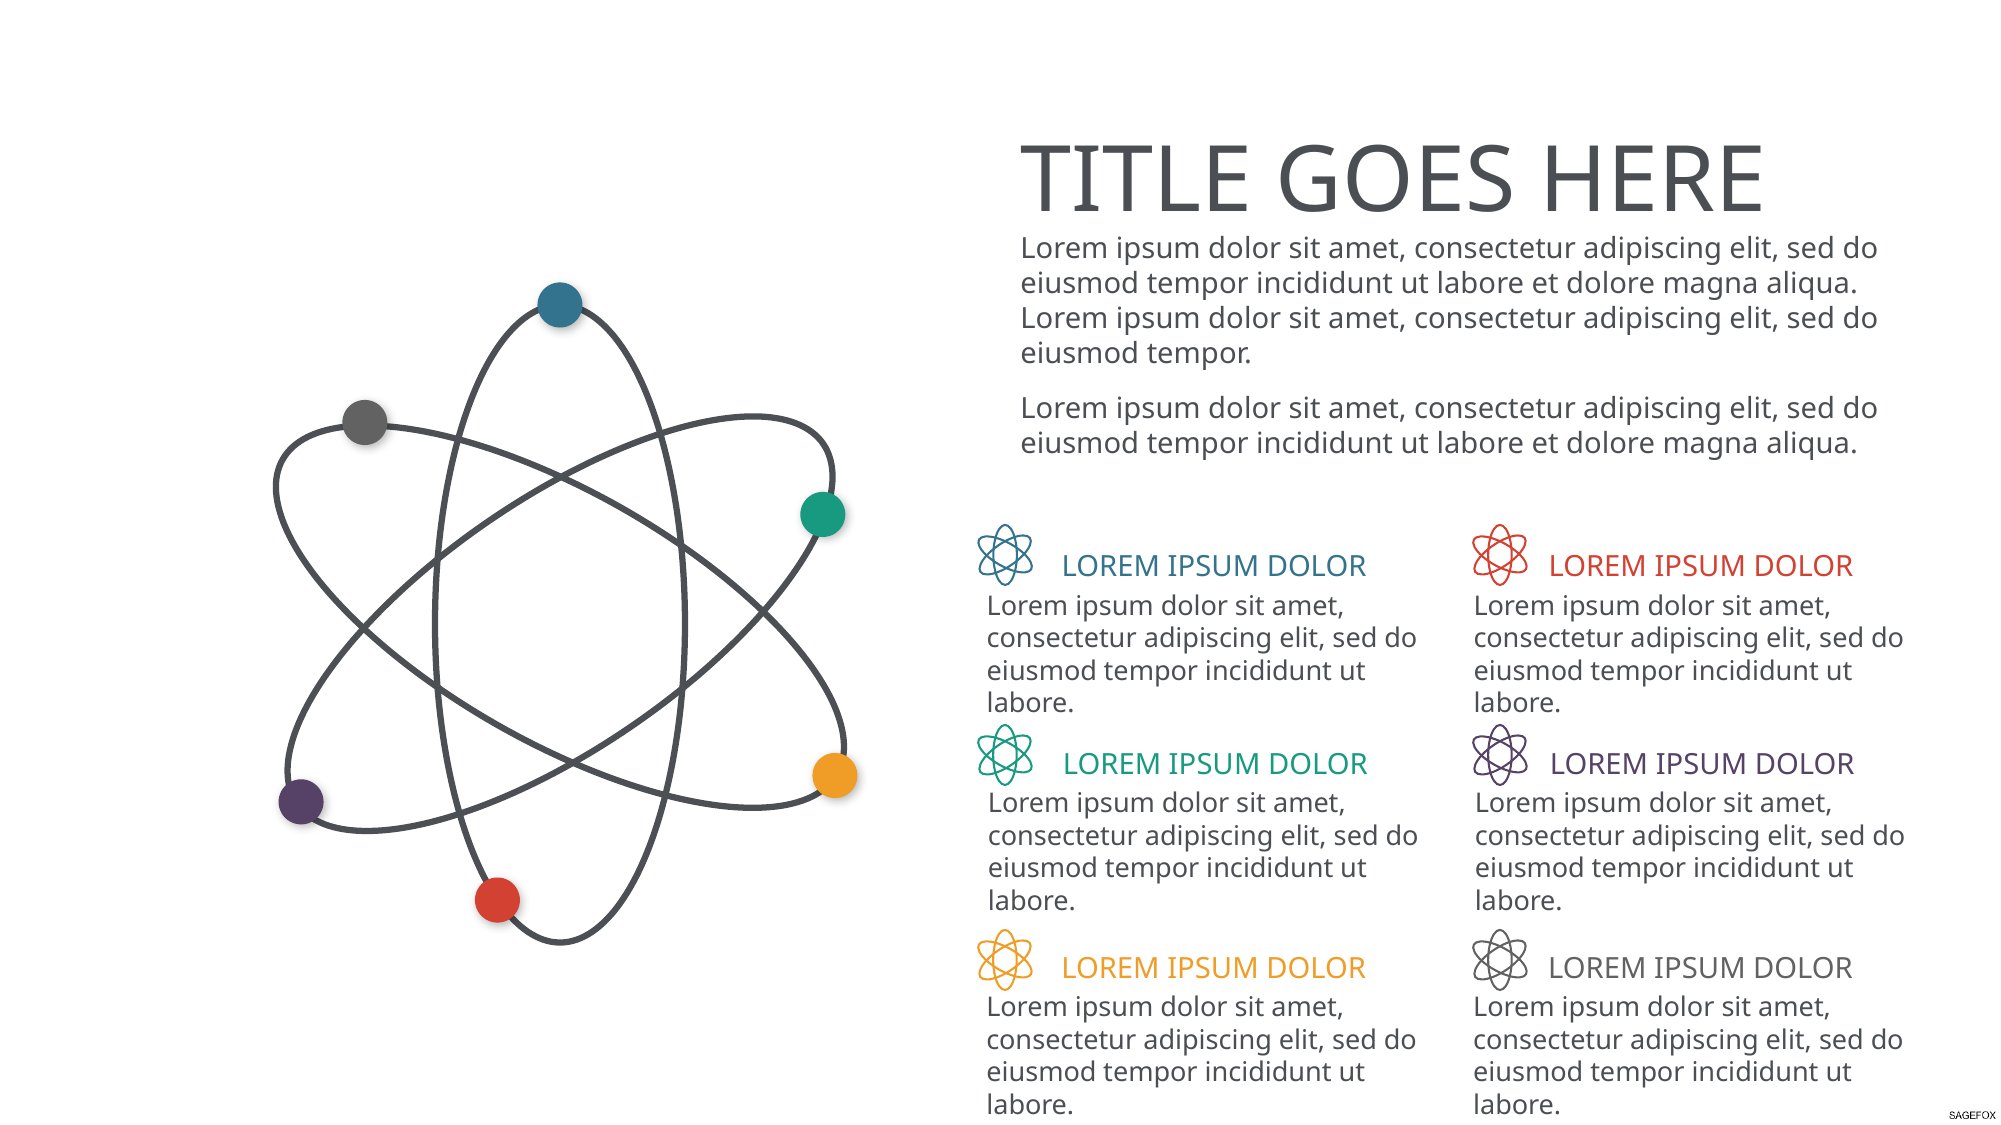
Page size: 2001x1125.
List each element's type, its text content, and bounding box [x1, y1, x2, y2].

text_box [562, 415, 834, 611]
text_box LOREM IPSUM DOLOR Lorem ipsum dolor sit amet, consectetur adipiscing elit, sed do eiusmod tempor incididunt ut labore. [1458, 941, 1955, 1125]
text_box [974, 724, 1035, 785]
text_box [536, 281, 584, 329]
text_box LOREM IPSUM DOLOR Lorem ipsum dolor sit amet, consectetur adipiscing elit, sed do eiusmod tempor incididunt ut labore. [973, 737, 1460, 924]
text_box [341, 398, 389, 447]
text_box LOREM IPSUM DOLOR Lorem ipsum dolor sit amet, consectetur adipiscing elit, sed do eiusmod tempor incididunt ut labore. [971, 941, 1458, 1125]
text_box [975, 524, 1036, 585]
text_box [974, 929, 1035, 990]
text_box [1469, 724, 1530, 785]
text_box [457, 310, 661, 475]
text_box [277, 778, 325, 826]
text_box [459, 765, 666, 944]
text_box [286, 629, 573, 832]
text_box TITLE GOES HERE Lorem ipsum dolor sit amet, consectetur adipiscing elit, sed do eiusmod tempor incididunt ut labore et dolore magna aliqua. Lorem ipsum dolor sit amet, consectetur adipiscing elit, sed do eiusmod tempor. Lorem ipsum dolor sit amet, consectetur adipiscing elit, sed do eiusmod tempor incididunt ut labore et dolore magna aliqua. [1005, 112, 1925, 467]
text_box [1469, 929, 1530, 990]
text_box [799, 490, 847, 539]
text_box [1469, 524, 1530, 585]
text_box [274, 426, 846, 809]
text_box [473, 876, 521, 924]
text_box [811, 751, 859, 800]
text_box LOREM IPSUM DOLOR Lorem ipsum dolor sit amet, consectetur adipiscing elit, sed do eiusmod tempor incididunt ut labore. [1460, 737, 1956, 924]
text_box LOREM IPSUM DOLOR Lorem ipsum dolor sit amet, consectetur adipiscing elit, sed do eiusmod tempor incididunt ut labore. [971, 539, 1458, 726]
picture [1924, 1102, 2000, 1123]
text_box LOREM IPSUM DOLOR Lorem ipsum dolor sit amet, consectetur adipiscing elit, sed do eiusmod tempor incididunt ut labore. [1458, 539, 1955, 726]
